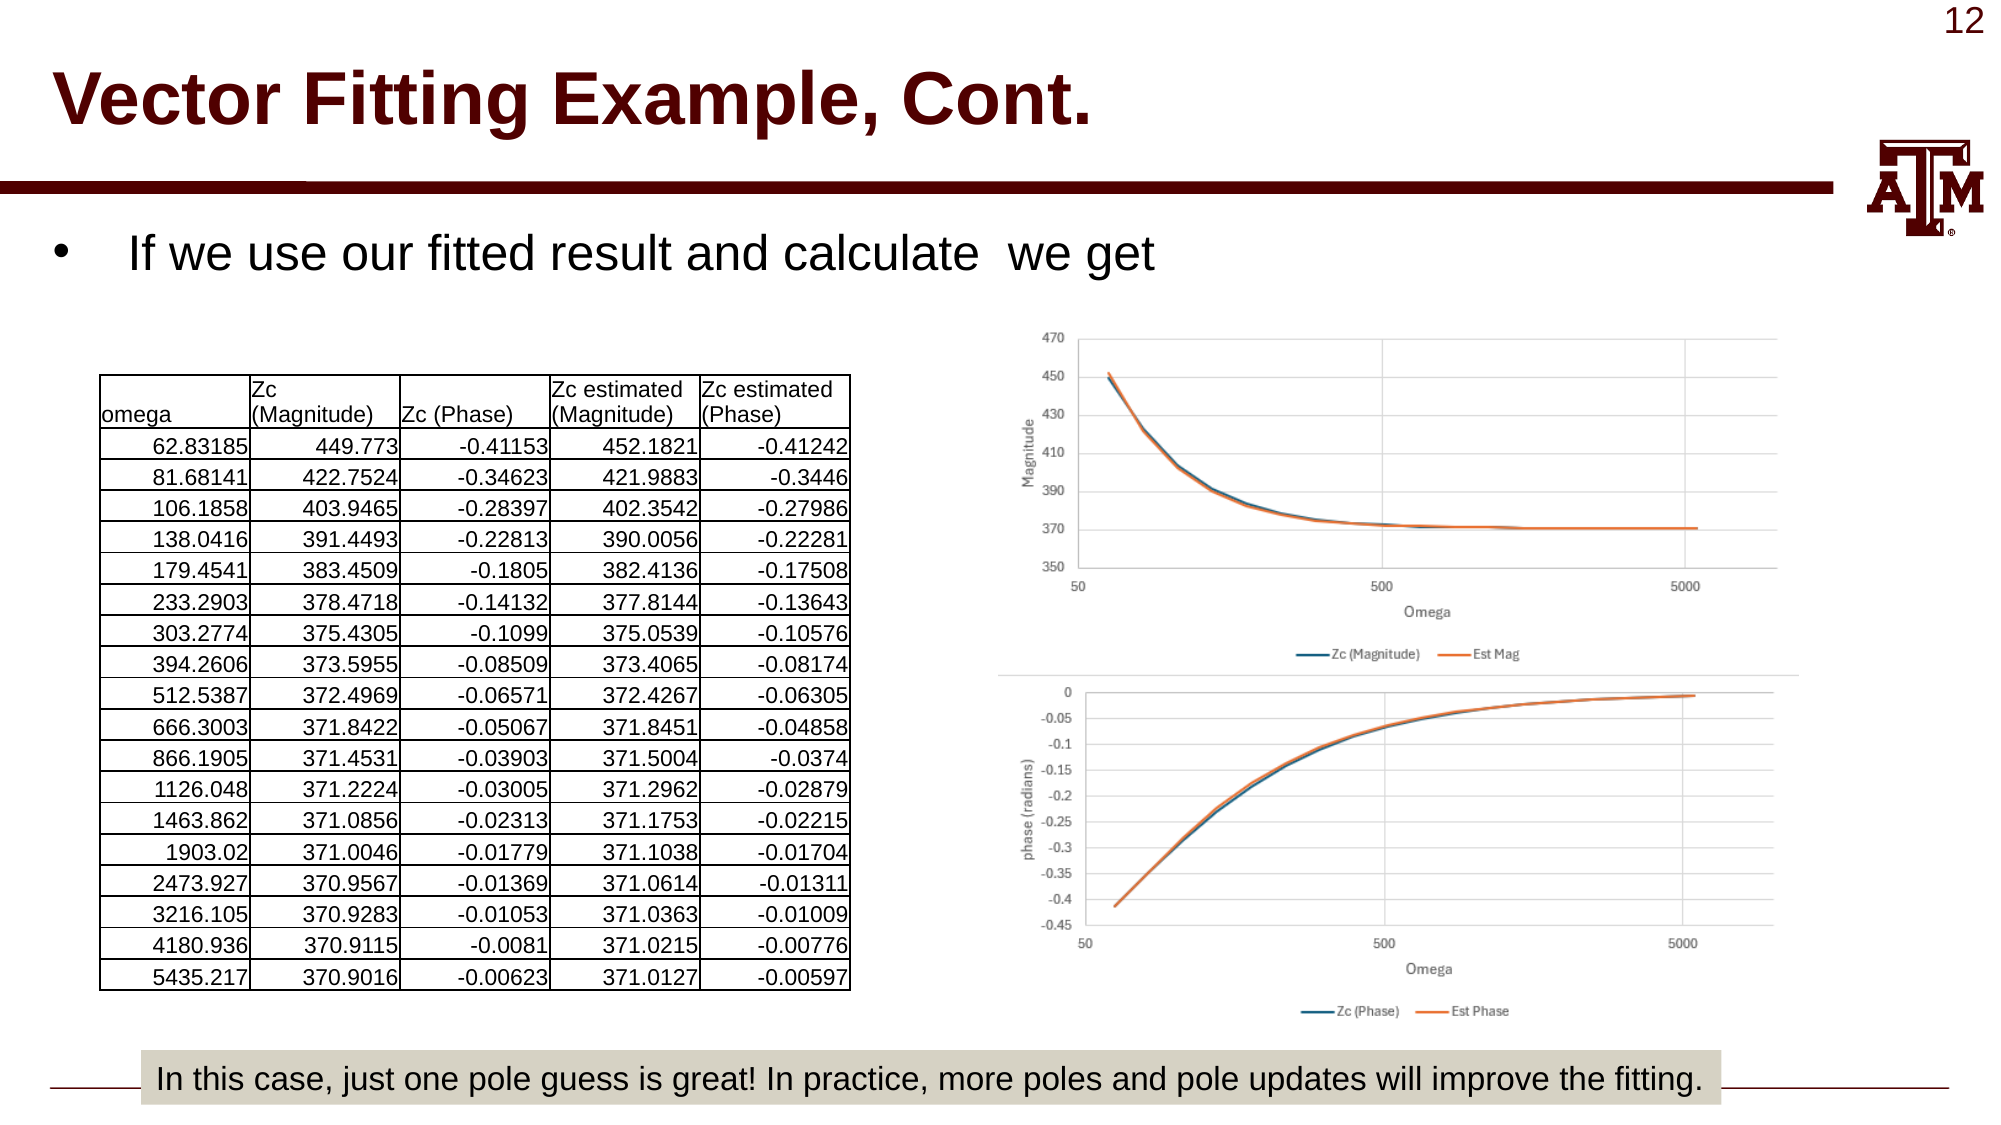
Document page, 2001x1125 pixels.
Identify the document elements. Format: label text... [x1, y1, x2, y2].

table_cell 371.0215 [551, 928, 699, 958]
table_cell -0.14132 [401, 585, 549, 614]
table_cell 303.2774 [101, 616, 249, 645]
table_cell -0.01779 [401, 835, 549, 864]
table_cell -0.10576 [701, 616, 849, 645]
table_cell 377.8144 [551, 585, 699, 614]
table_cell -0.02313 [401, 803, 549, 833]
table_cell 421.9883 [551, 460, 699, 489]
table_cell 371.0856 [251, 803, 399, 833]
table_cell 2473.927 [101, 866, 249, 895]
text_box In this case, just one pole guess is great! In practice, more poles and pole updates will improve the fitting. [141, 1050, 1722, 1105]
table_cell 382.4136 [551, 553, 699, 583]
table_cell 1126.048 [101, 772, 249, 802]
table_cell 5435.217 [101, 960, 249, 989]
table_cell -0.05067 [401, 710, 549, 739]
table_cell -0.0081 [401, 928, 549, 958]
table_cell 402.3542 [551, 491, 699, 520]
table_cell -0.0374 [701, 741, 849, 770]
table_cell 371.0363 [551, 897, 699, 927]
table_cell -0.04858 [701, 710, 849, 739]
picture [998, 324, 1800, 1032]
table_cell 371.5004 [551, 741, 699, 770]
table_cell -0.00623 [401, 960, 549, 989]
table_cell 452.1821 [551, 429, 699, 458]
table_cell 373.5955 [251, 647, 399, 677]
table_cell 371.1753 [551, 803, 699, 833]
table_cell -0.41242 [701, 429, 849, 458]
table_cell -0.06571 [401, 678, 549, 708]
table_cell -0.01009 [701, 897, 849, 927]
title Vector Fitting Example, Cont. [37, 12, 1826, 188]
table_cell 372.4267 [551, 678, 699, 708]
table_cell 179.4541 [101, 553, 249, 583]
table_cell 106.1858 [101, 491, 249, 520]
table_cell 394.2606 [101, 647, 249, 677]
table_cell 371.8422 [251, 710, 399, 739]
table_cell -0.3446 [701, 460, 849, 489]
table_cell -0.41153 [401, 429, 549, 458]
table_cell -0.01369 [401, 866, 549, 895]
table_header Zc (Magnitude) [251, 376, 399, 427]
table_cell 233.2903 [101, 585, 249, 614]
table_cell 371.1038 [551, 835, 699, 864]
table_header Zc estimated (Phase) [701, 376, 849, 427]
table_cell -0.01311 [701, 866, 849, 895]
table_cell 373.4065 [551, 647, 699, 677]
table_cell 371.2962 [551, 772, 699, 802]
table_cell -0.06305 [701, 678, 849, 708]
table_cell -0.03005 [401, 772, 549, 802]
table_cell 1463.862 [101, 803, 249, 833]
table_cell 403.9465 [251, 491, 399, 520]
table_cell 666.3003 [101, 710, 249, 739]
table_cell -0.01704 [701, 835, 849, 864]
table_cell -0.08509 [401, 647, 549, 677]
table_cell 1903.02 [101, 835, 249, 864]
table_cell 383.4509 [251, 553, 399, 583]
table_cell -0.28397 [401, 491, 549, 520]
table_cell 371.8451 [551, 710, 699, 739]
table_cell 422.7524 [251, 460, 399, 489]
table_cell 370.9283 [251, 897, 399, 927]
table_cell 390.0056 [551, 522, 699, 552]
table_header Zc estimated (Magnitude) [551, 376, 699, 427]
table_cell -0.02879 [701, 772, 849, 802]
table_cell -0.00597 [701, 960, 849, 989]
table_cell -0.03903 [401, 741, 549, 770]
table_cell -0.27986 [701, 491, 849, 520]
table_cell -0.00776 [701, 928, 849, 958]
table_header Zc (Phase) [401, 376, 549, 427]
table_cell 370.9115 [251, 928, 399, 958]
table_cell 3216.105 [101, 897, 249, 927]
table_cell -0.22281 [701, 522, 849, 552]
table_cell 370.9016 [251, 960, 399, 989]
table_cell -0.22813 [401, 522, 549, 552]
table_cell 371.2224 [251, 772, 399, 802]
table_cell 371.0046 [251, 835, 399, 864]
table_cell 4180.936 [101, 928, 249, 958]
table_cell -0.01053 [401, 897, 549, 927]
table_cell 371.0127 [551, 960, 699, 989]
table_cell 371.0614 [551, 866, 699, 895]
table_cell 372.4969 [251, 678, 399, 708]
table_cell 866.1905 [101, 741, 249, 770]
table_cell 391.4493 [251, 522, 399, 552]
table_cell -0.02215 [701, 803, 849, 833]
table_cell 81.68141 [101, 460, 249, 489]
table_cell 371.4531 [251, 741, 399, 770]
picture [1850, 112, 2000, 263]
table_cell 378.4718 [251, 585, 399, 614]
table_cell 138.0416 [101, 522, 249, 552]
table_cell 375.0539 [551, 616, 699, 645]
table_cell -0.08174 [701, 647, 849, 677]
table_cell 370.9567 [251, 866, 399, 895]
table_cell -0.17508 [701, 553, 849, 583]
table_cell -0.13643 [701, 585, 849, 614]
table_cell 512.5387 [101, 678, 249, 708]
table_cell -0.34623 [401, 460, 549, 489]
table_cell 62.83185 [101, 429, 249, 458]
table_cell -0.1099 [401, 616, 549, 645]
table_cell 375.4305 [251, 616, 399, 645]
table_header omega [101, 376, 249, 427]
table_cell -0.1805 [401, 553, 549, 583]
table_cell 449.773 [251, 429, 399, 458]
